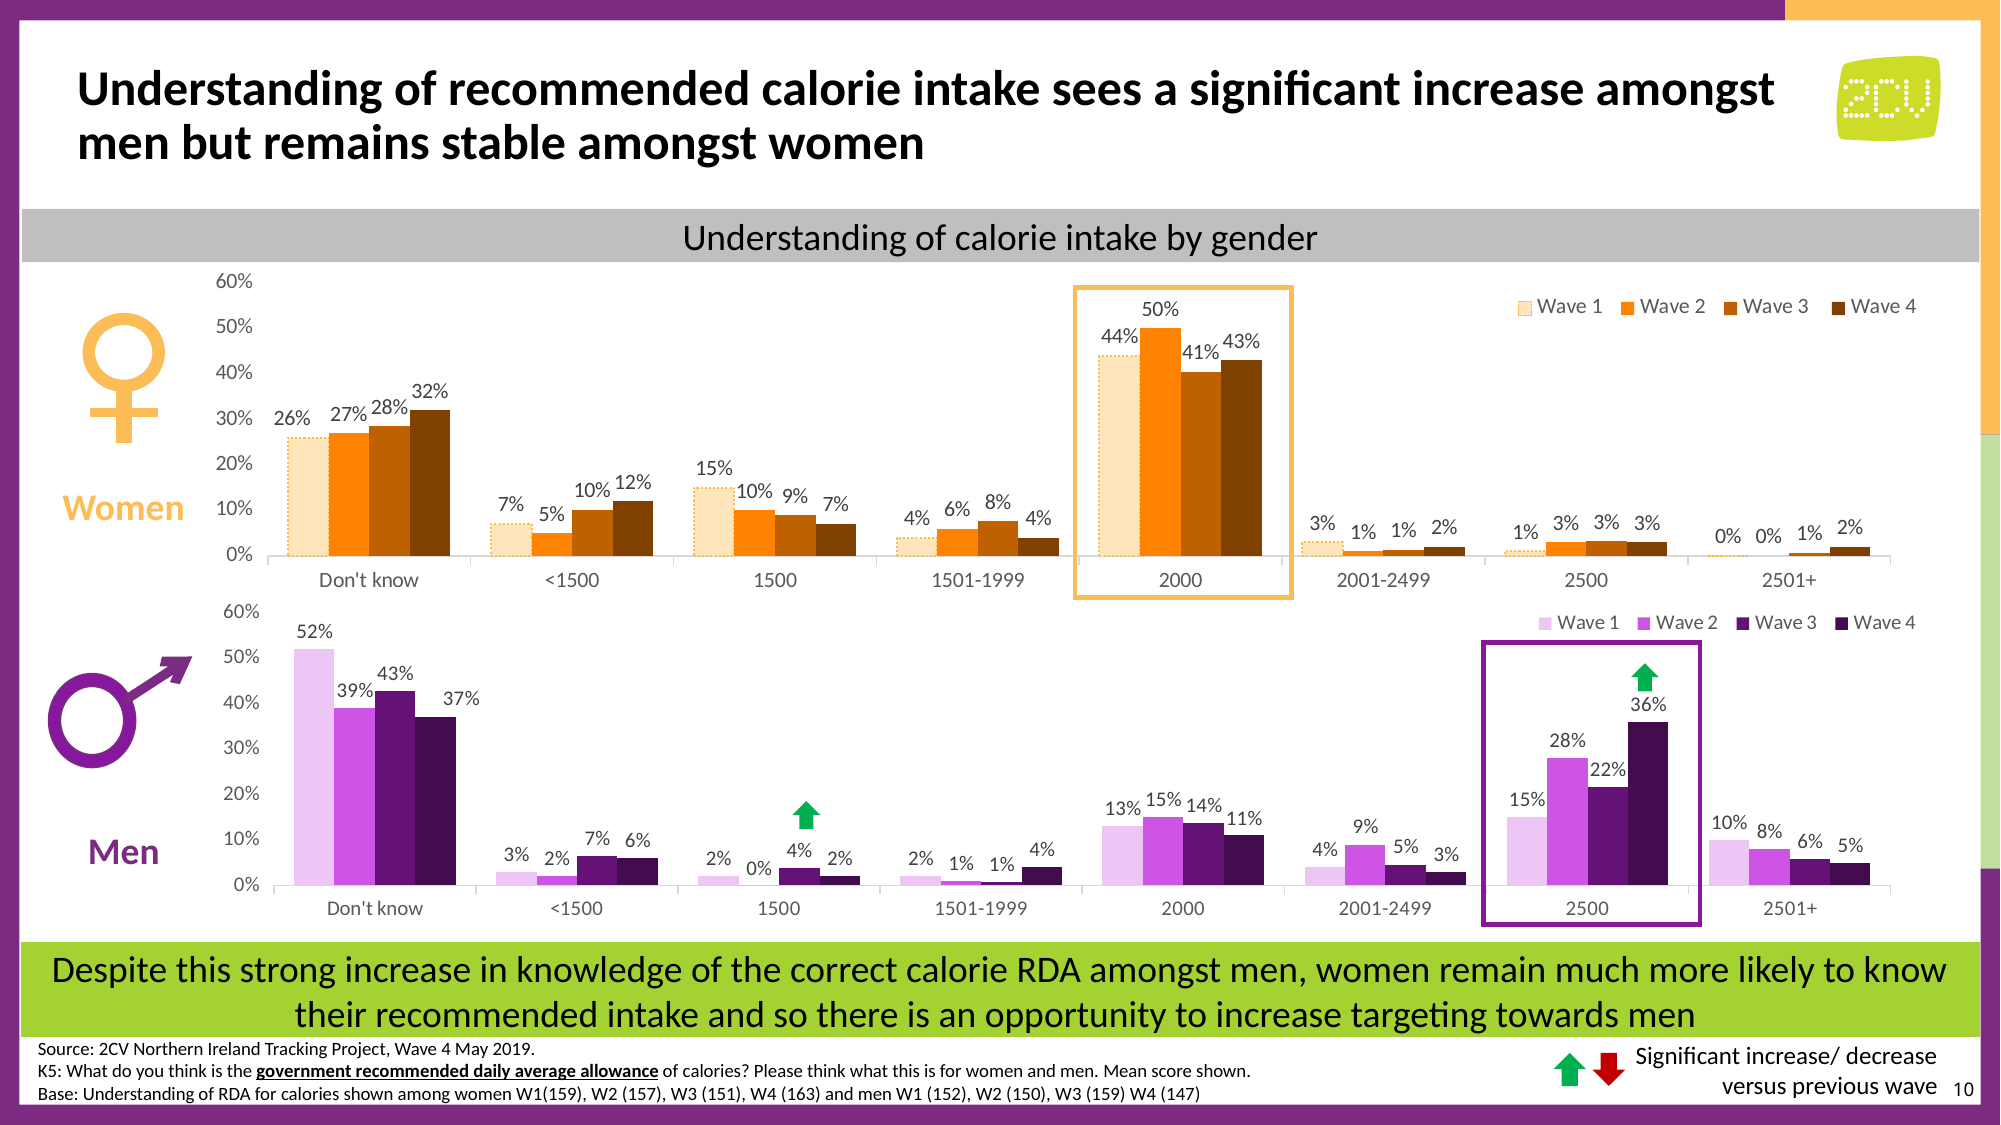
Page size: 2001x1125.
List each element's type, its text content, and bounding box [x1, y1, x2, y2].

text_box Understanding of calorie intake by gender [21, 208, 1980, 263]
text_box Despite this strong increase in knowledge of the correct calorie RDA amongst men, women remain much more likely to know their recommended intake and so there is an opportunity to increase targeting towards men [21, 942, 1980, 1037]
text_box Significant increase/ decrease versus previous wave [1558, 1032, 1953, 1108]
chart [116, 268, 1928, 963]
text_box [1589, 1051, 1628, 1088]
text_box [1835, 55, 1942, 142]
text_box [48, 673, 199, 768]
text_box [1550, 1063, 1558, 1071]
text_box Women [36, 475, 116, 536]
title Understanding of recommended calorie intake sees a significant increase amongst men but remains stable amongst women [62, 54, 1797, 179]
text_box Men [36, 820, 120, 880]
text_box Source: 2CV Northern Ireland Tracking Project, Wave 4 May 2019. K5: What do you think is the government recommended daily average allowance of calories? Please think what this is for women and men. Mean score shown. Base: Understanding of RDA for calories shown among women W1(159), W2 (157), W3 (151), W4 (163) and men W1 (152), W2 (150), W3 (159) W4 (147) [23, 1029, 1947, 1112]
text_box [83, 313, 165, 443]
